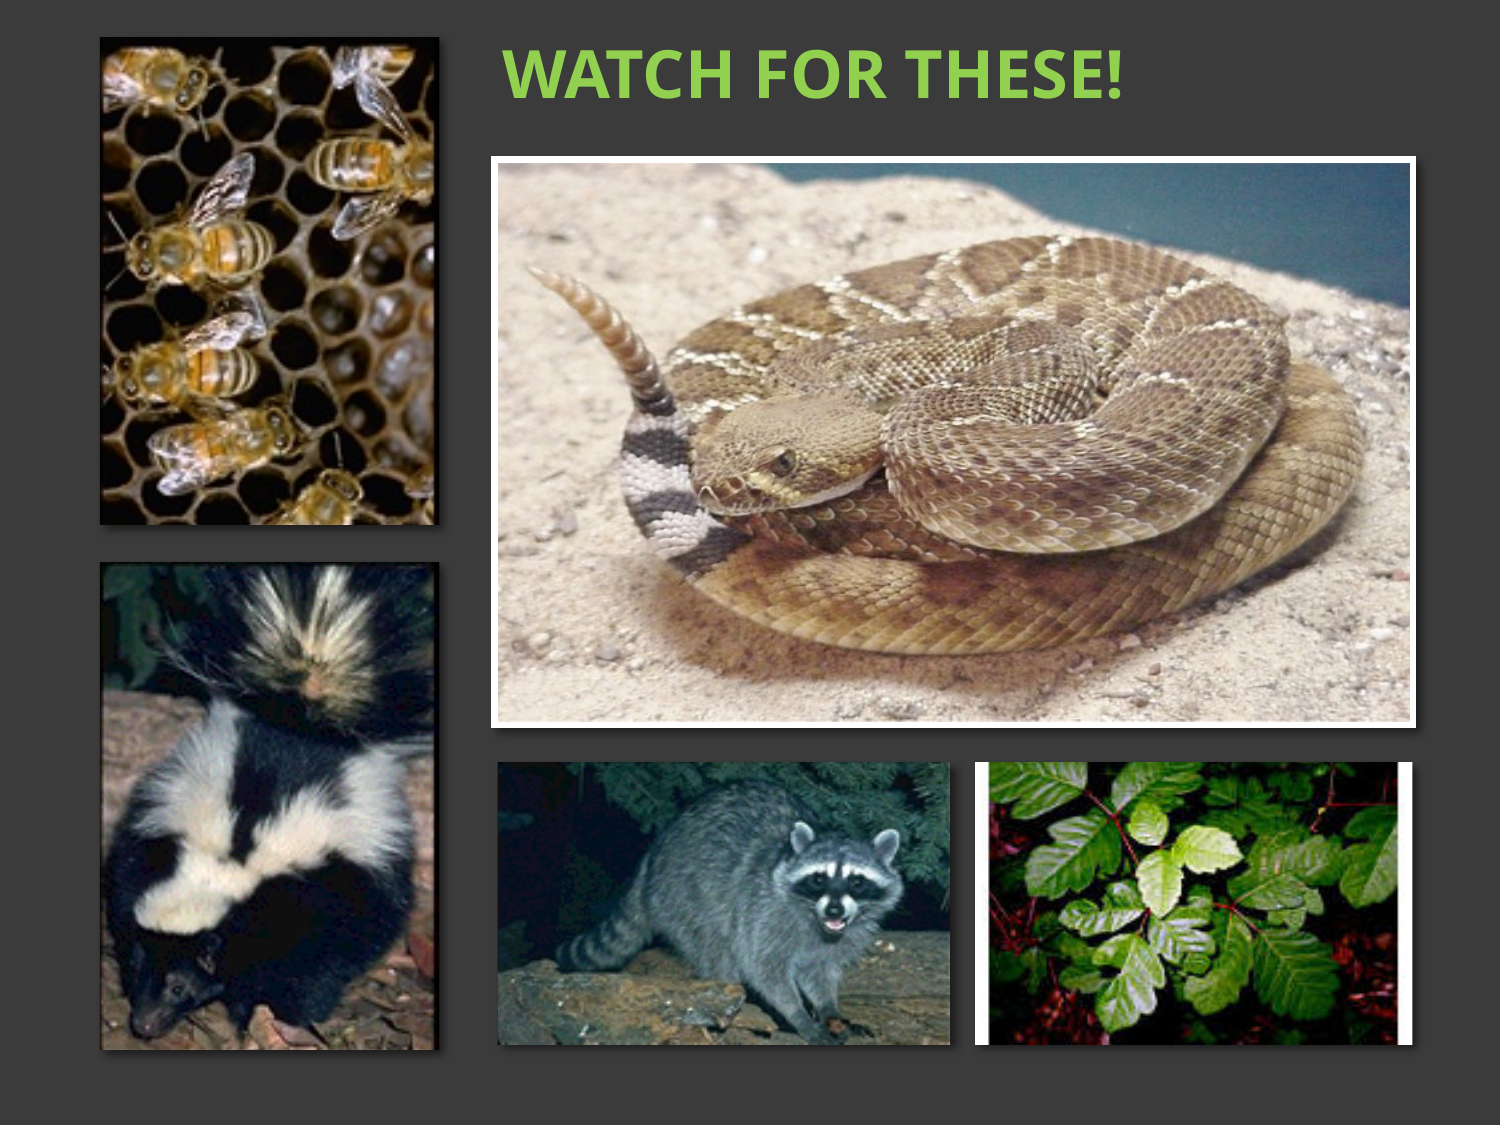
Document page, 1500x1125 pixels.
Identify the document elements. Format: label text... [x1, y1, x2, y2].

picture [974, 762, 1413, 1046]
picture [99, 37, 440, 526]
text_box Watch for These! [487, 24, 1400, 143]
picture [497, 762, 951, 1046]
picture [99, 562, 440, 1051]
picture [497, 162, 1411, 723]
